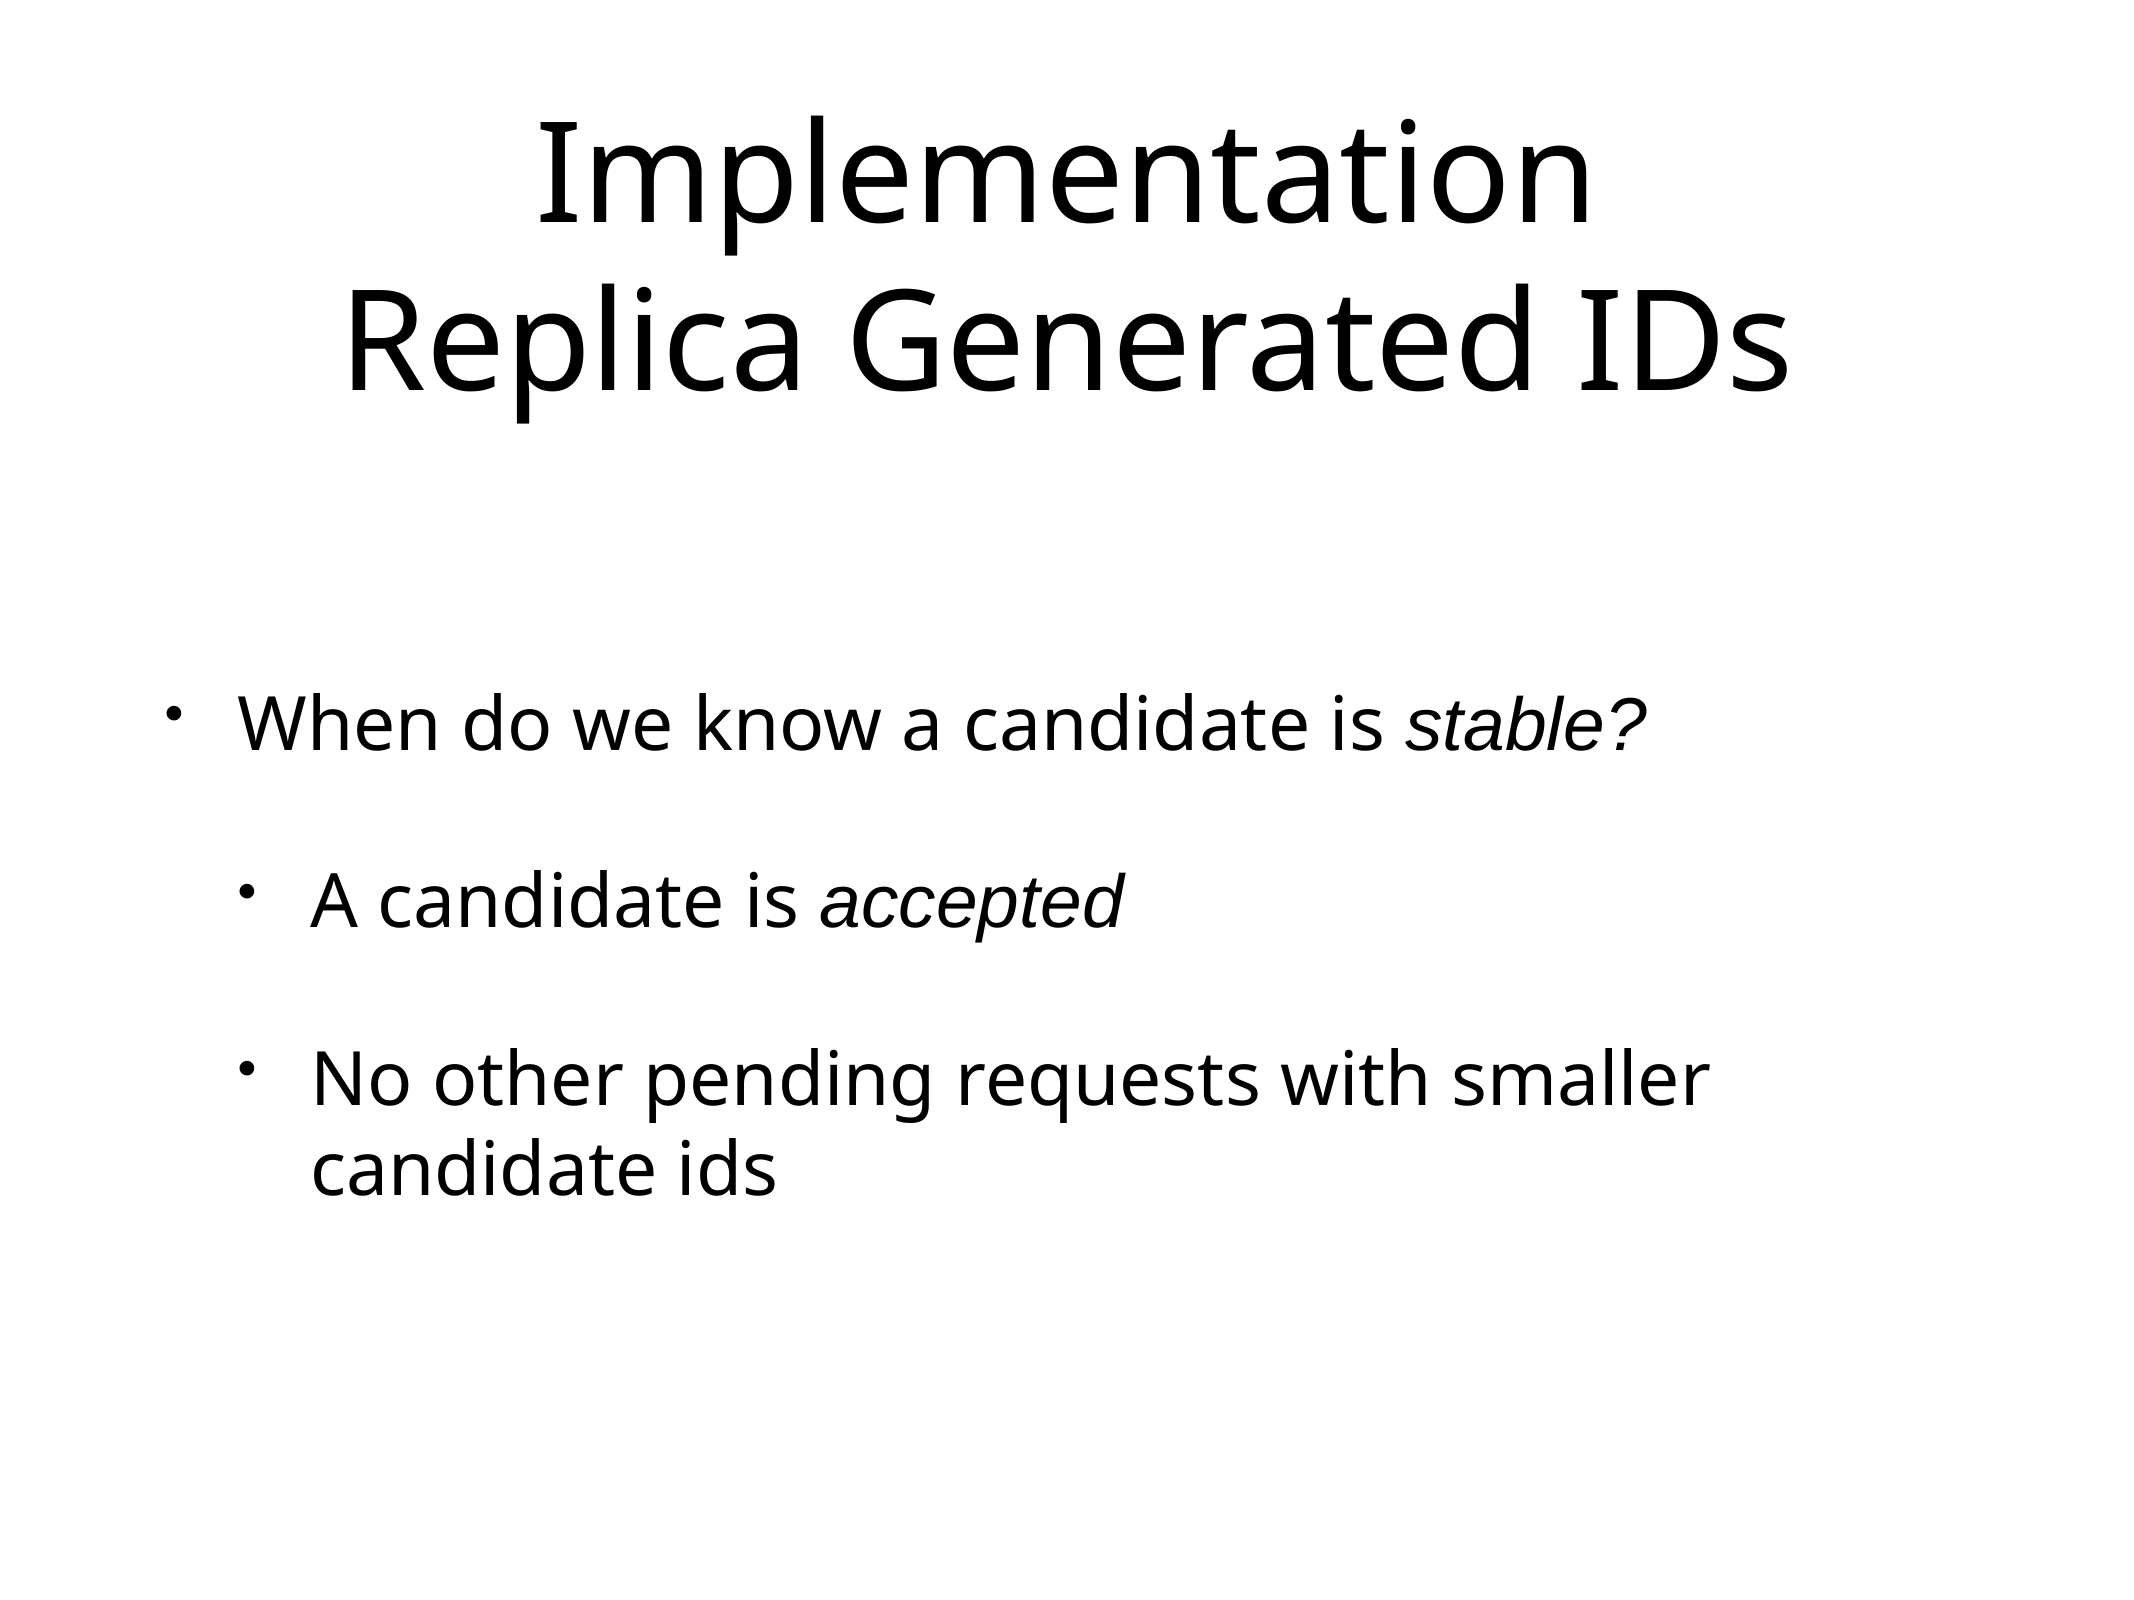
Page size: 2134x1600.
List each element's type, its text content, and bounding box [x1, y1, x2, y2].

list When do we know a candidate is stable? A candidate is accepted No other pending requests with smaller candidate ids [155, 426, 1978, 1459]
title Implementation Replica Generated IDs [155, 72, 1978, 426]
